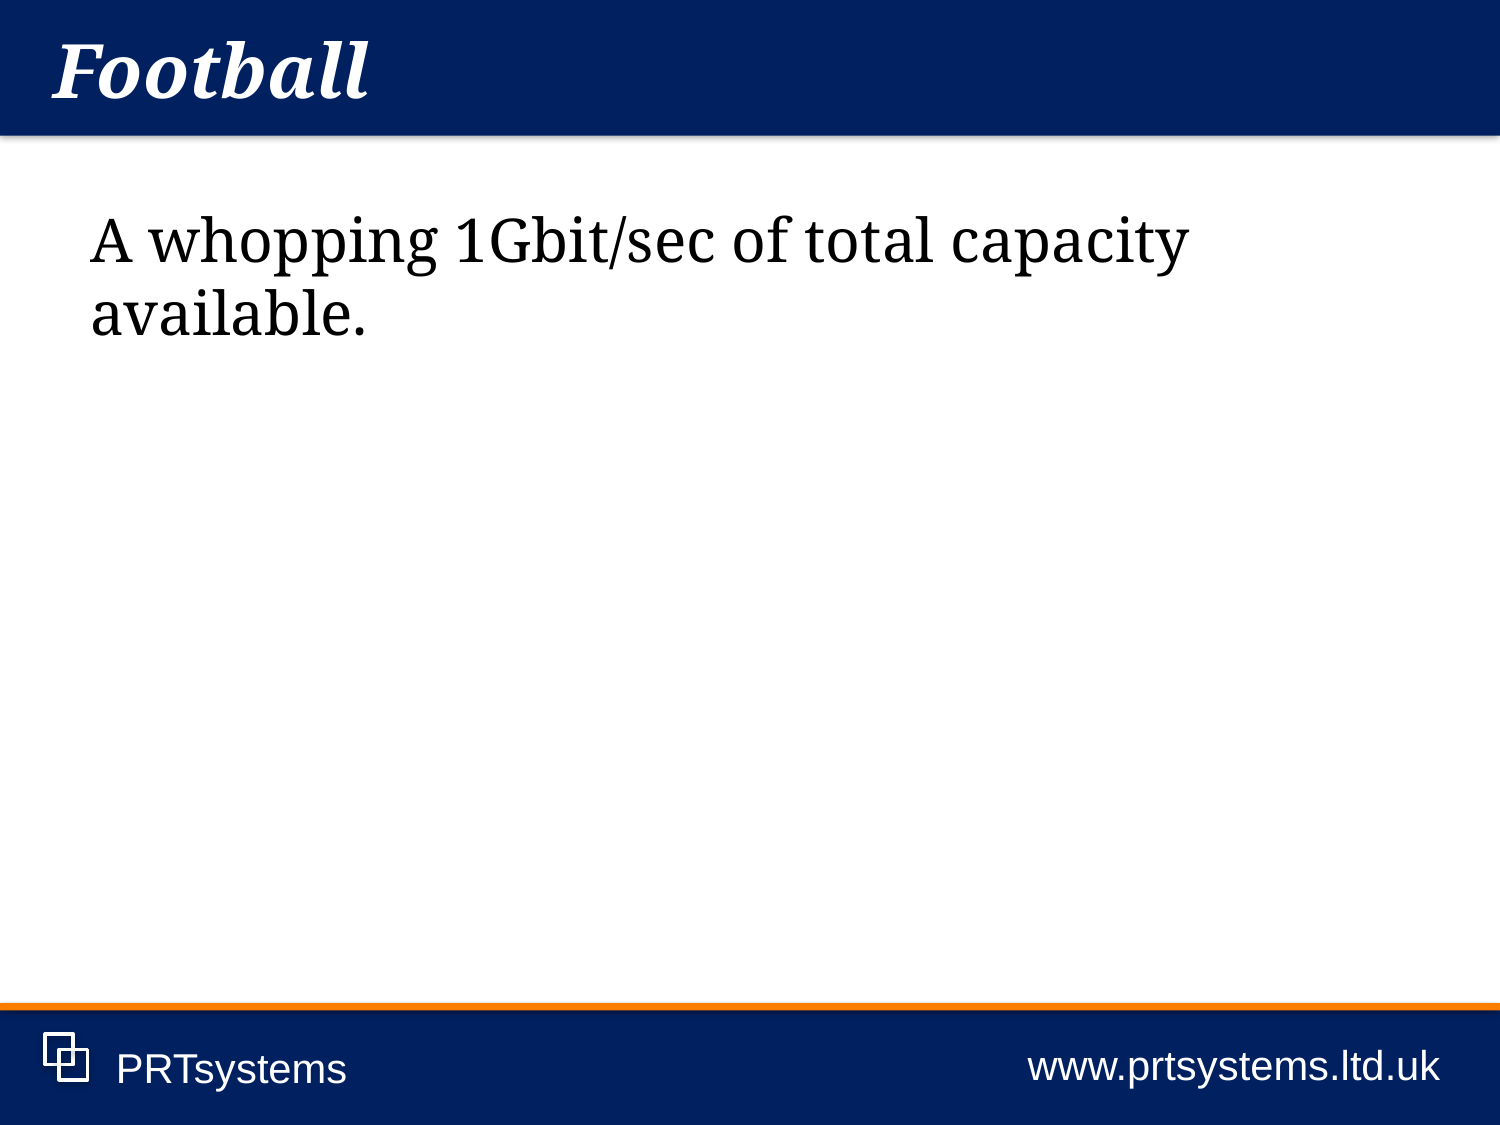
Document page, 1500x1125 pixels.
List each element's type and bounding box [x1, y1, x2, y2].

text_box [0, 0, 1500, 1125]
